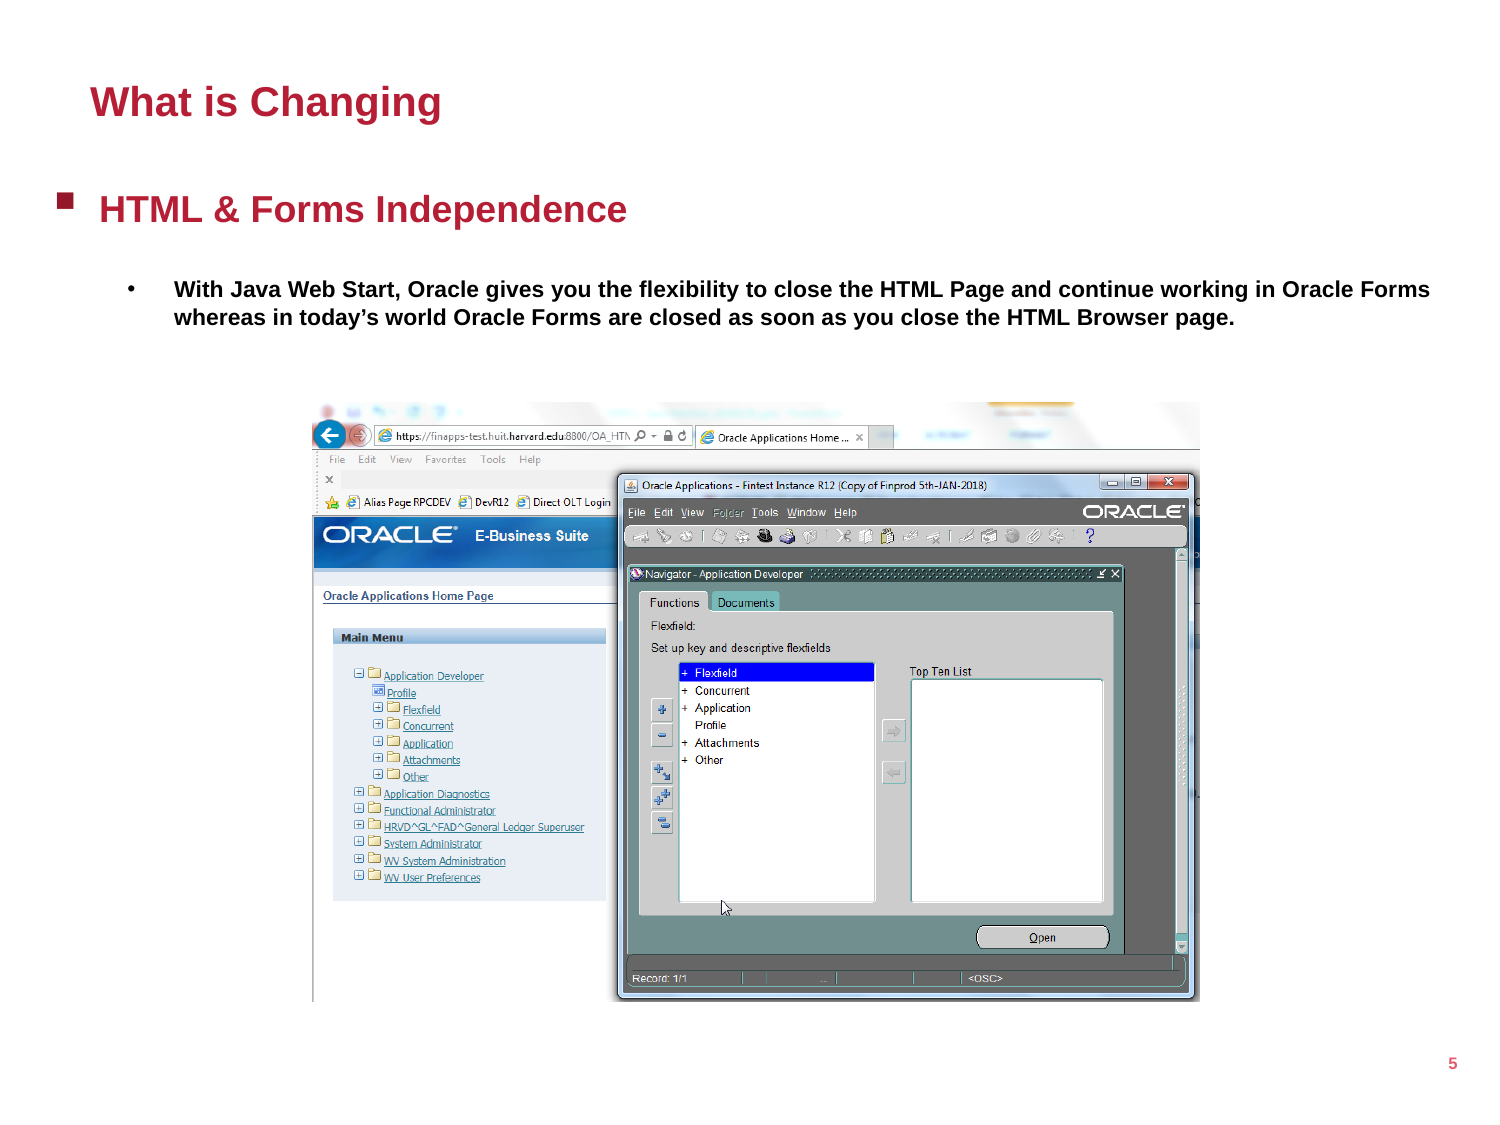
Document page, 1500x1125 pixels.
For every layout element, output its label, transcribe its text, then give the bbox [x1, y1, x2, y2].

text_box HTML & Forms Independence With Java Web Start, Oracle gives you the flexibility to close the HTML Page and continue working in Oracle Forms whereas in today’s world Oracle Forms are closed as soon as you close the HTML Browser page. [37, 177, 1475, 338]
title What is Changing [74, 24, 1301, 176]
picture [312, 401, 1201, 1003]
